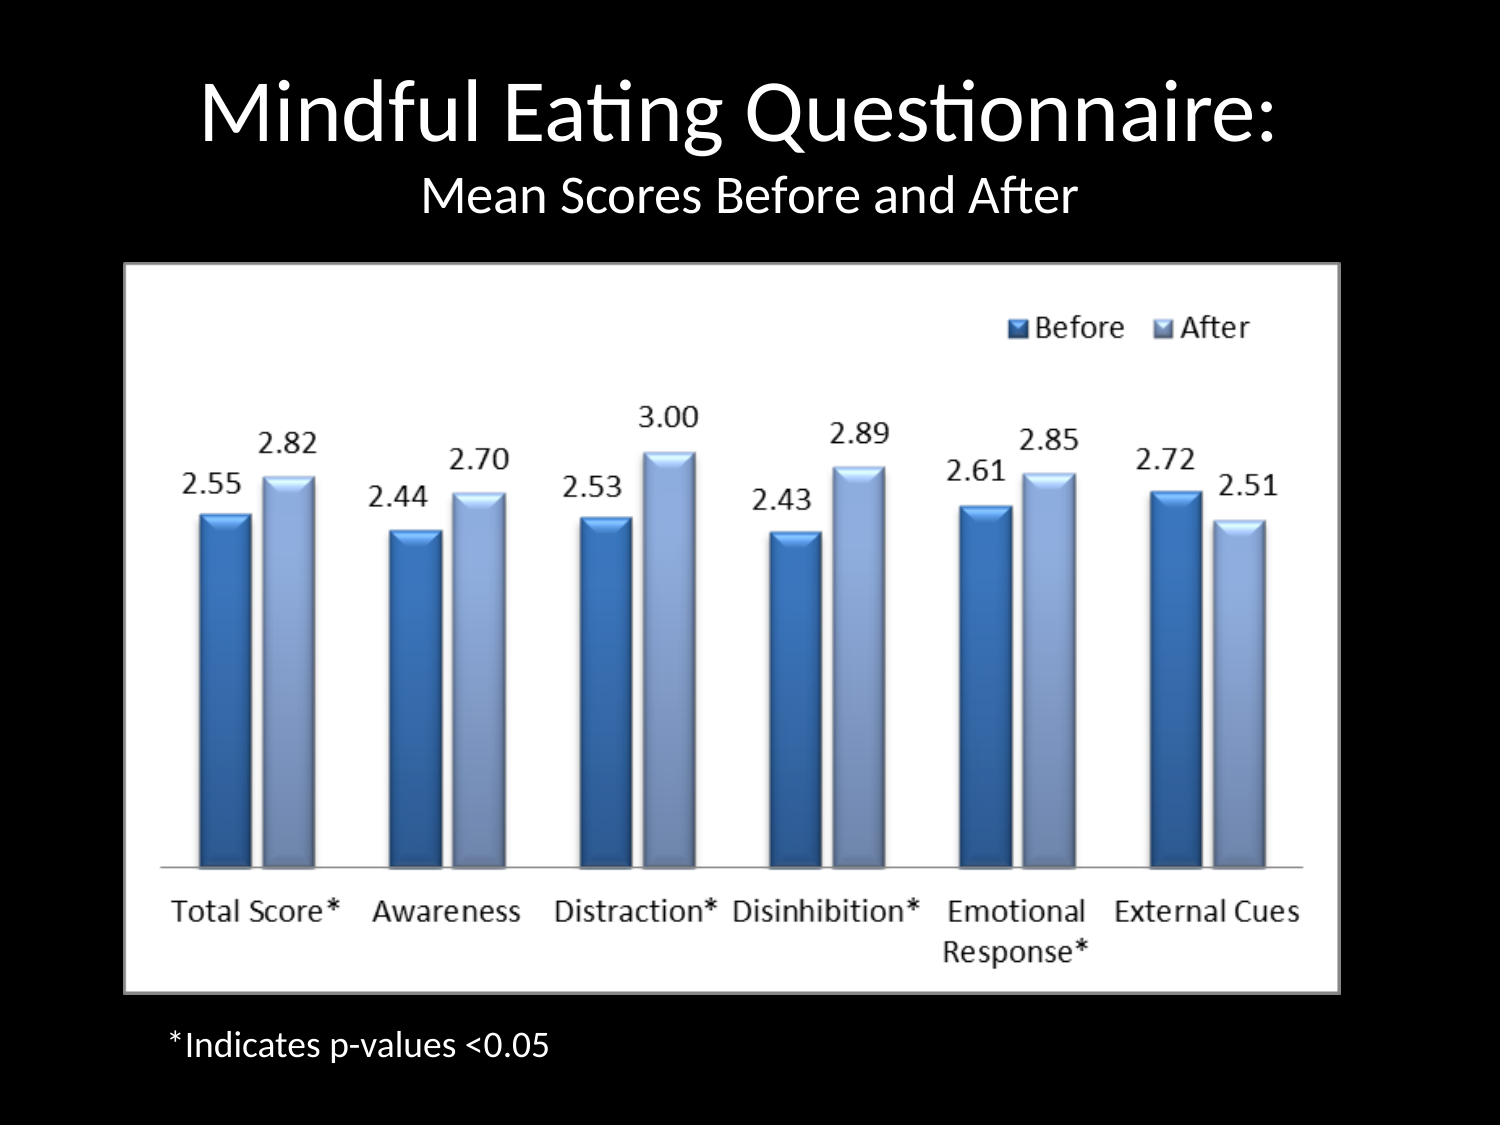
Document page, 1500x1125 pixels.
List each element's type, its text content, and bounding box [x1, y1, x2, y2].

text_box *Indicates p-values <0.05 [151, 1012, 664, 1073]
title Mindful Eating Questionnaire: Mean Scores Before and After [75, 45, 1425, 233]
picture [123, 262, 1342, 995]
